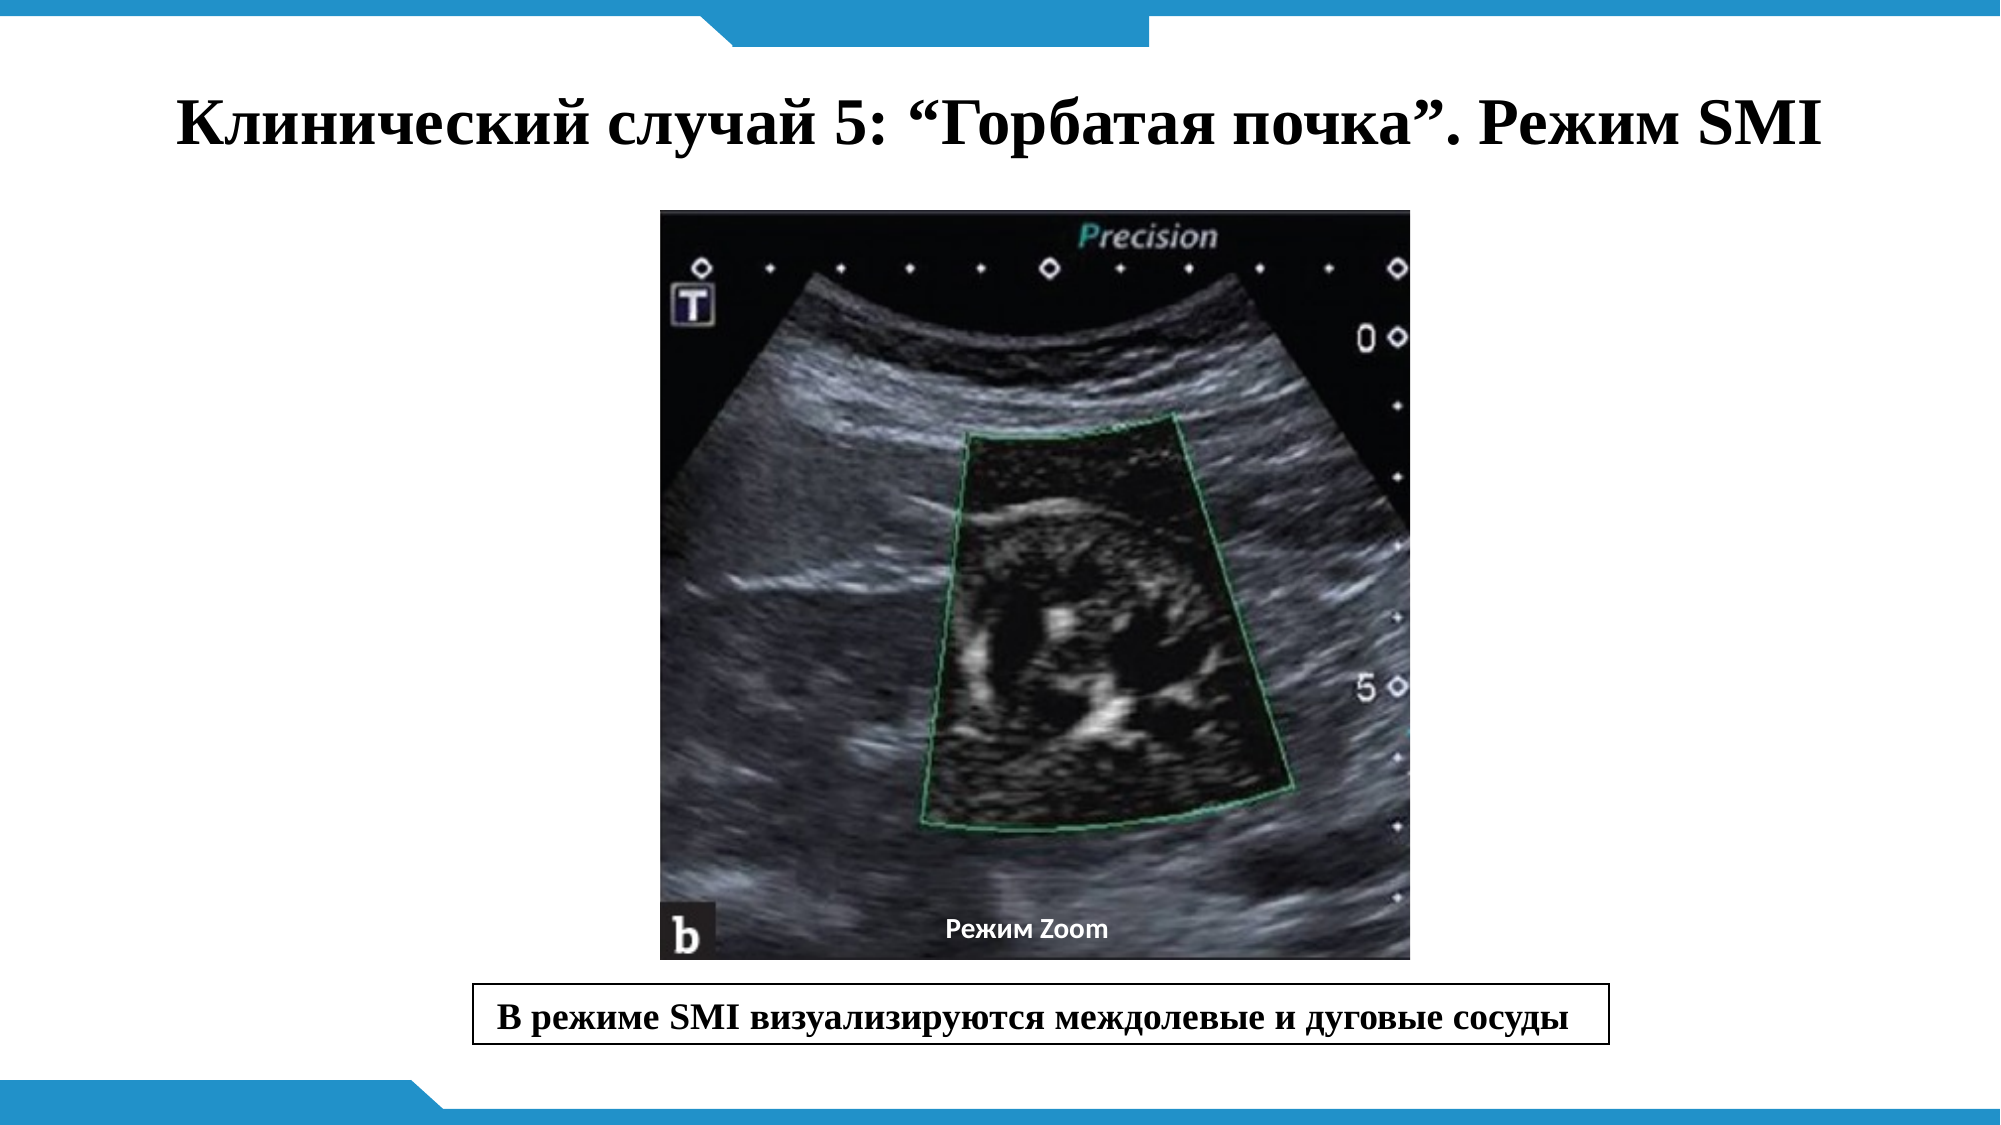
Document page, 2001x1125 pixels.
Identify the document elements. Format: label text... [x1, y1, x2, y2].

picture [660, 210, 1411, 960]
text_box В режиме SMI визуализируются междолевые и дуговые сосуды [472, 983, 1610, 1045]
title Клинический случай 5: “Горбатая почка”. Режим SMI [0, 35, 2000, 211]
